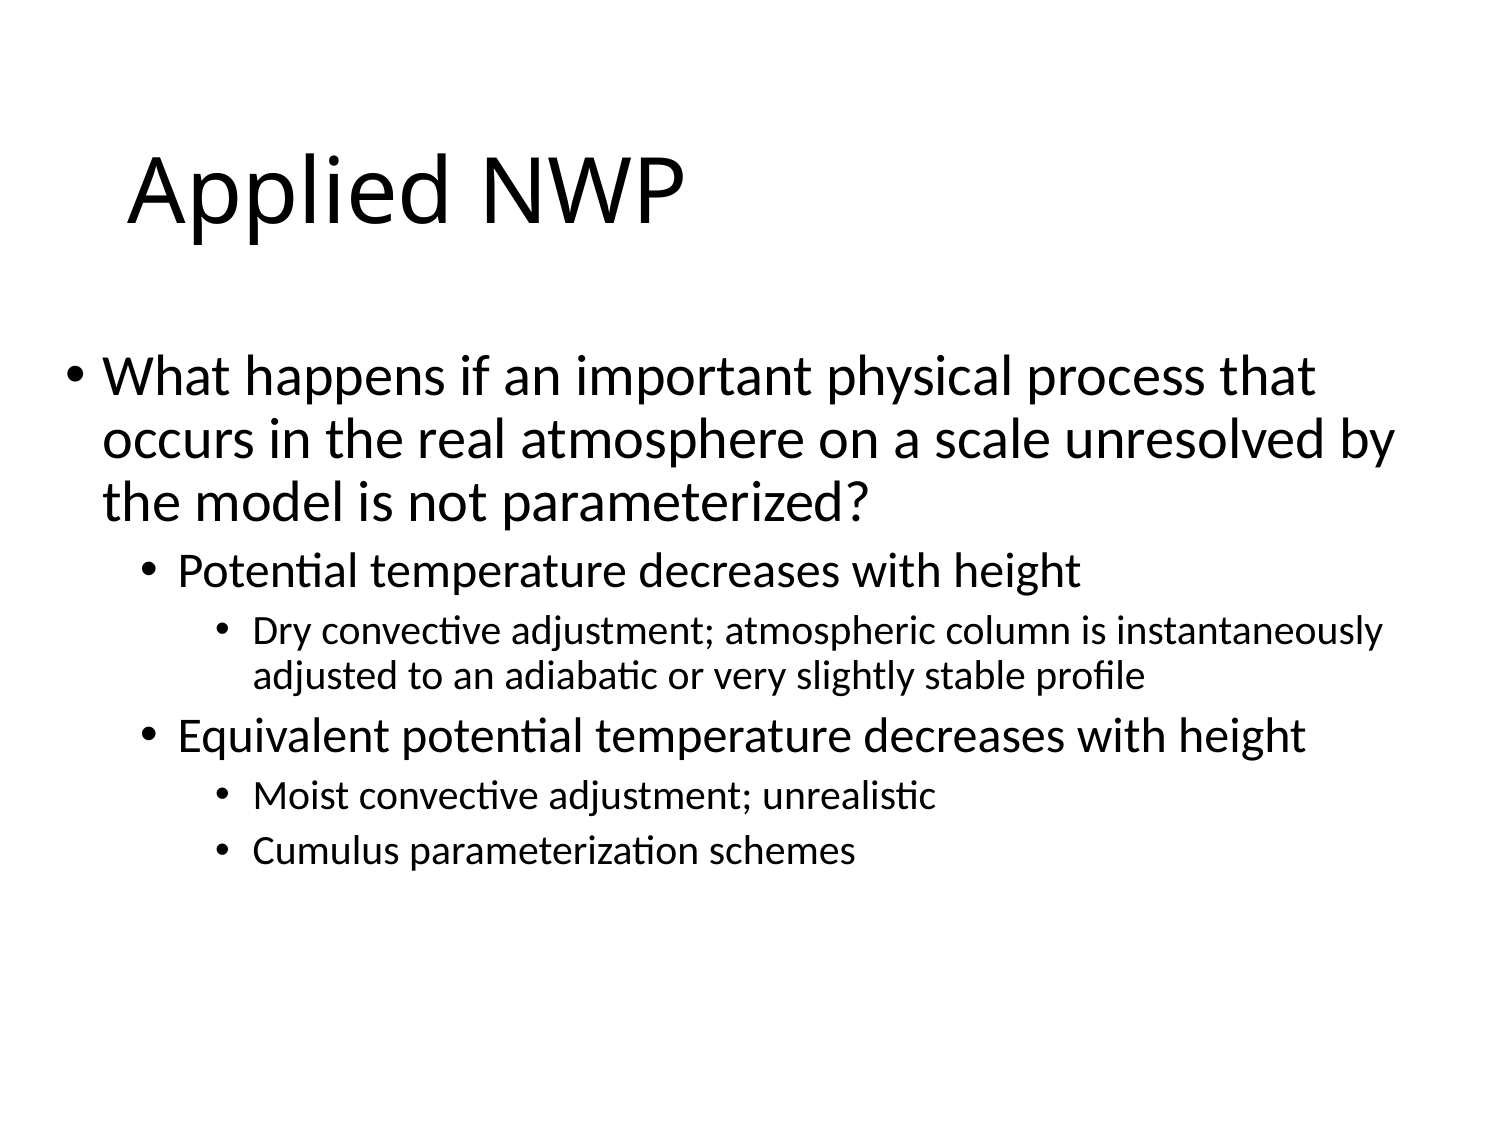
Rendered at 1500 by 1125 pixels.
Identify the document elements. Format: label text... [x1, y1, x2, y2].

list What happens if an important physical process that occurs in the real atmosphere on a scale unresolved by the model is not parameterized? Potential temperature decreases with height Dry convective adjustment; atmospheric column is instantaneously adjusted to an adiabatic or very slightly stable profile Equivalent potential temperature decreases with height Moist convective adjustment; unrealistic Cumulus parameterization schemes [50, 337, 1450, 1013]
title Applied NWP [112, 99, 1388, 288]
